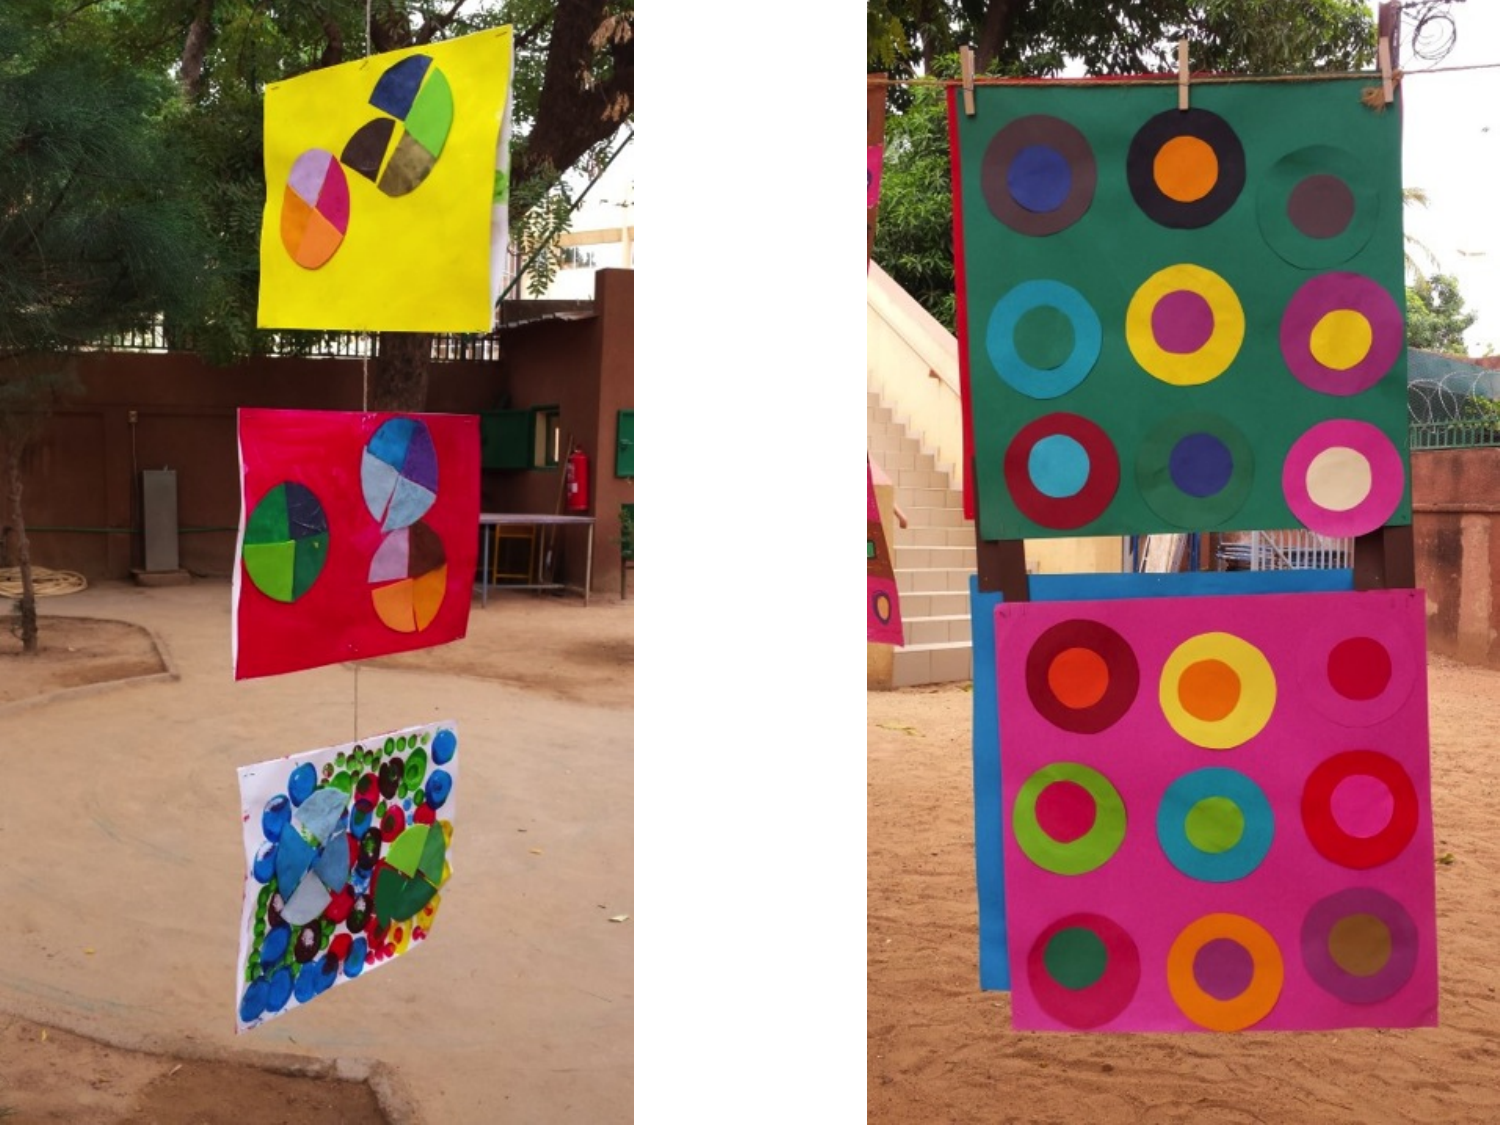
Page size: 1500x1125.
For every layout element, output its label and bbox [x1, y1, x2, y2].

list [866, 0, 1500, 1125]
list [0, 0, 634, 1125]
